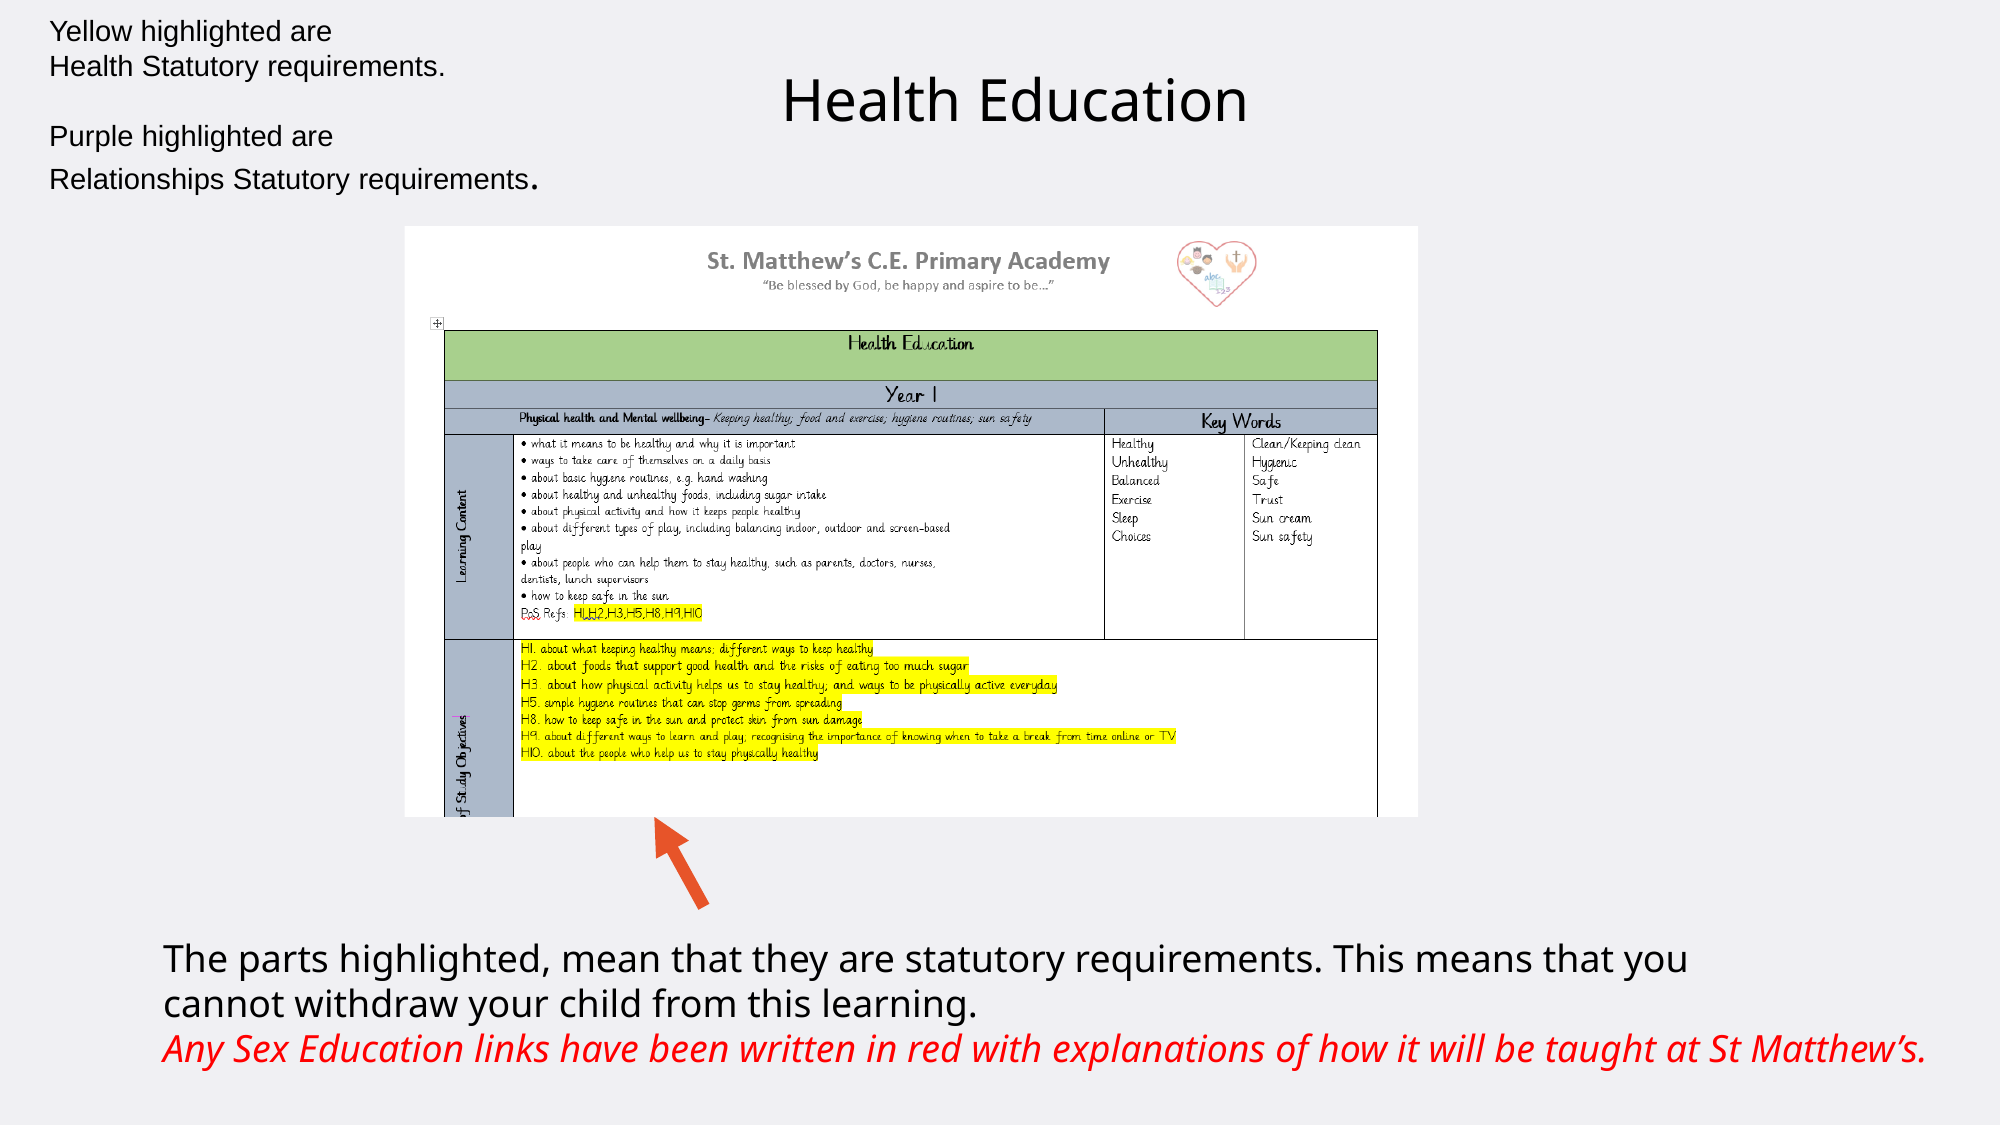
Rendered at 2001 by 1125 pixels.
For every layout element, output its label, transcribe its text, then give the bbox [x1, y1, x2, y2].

text_box Health Education [689, 55, 1341, 141]
picture [404, 226, 1419, 817]
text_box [654, 817, 705, 907]
text_box Yellow highlighted are Health Statutory requirements. Purple highlighted are Relationships Statutory requirements. [34, 5, 565, 205]
text_box The parts highlighted, mean that they are statutory requirements. This means that you cannot withdraw your child from this learning. Any Sex Education links have been written in red with explanations of how it will be taught at St Matthew’s. [148, 928, 1945, 1123]
